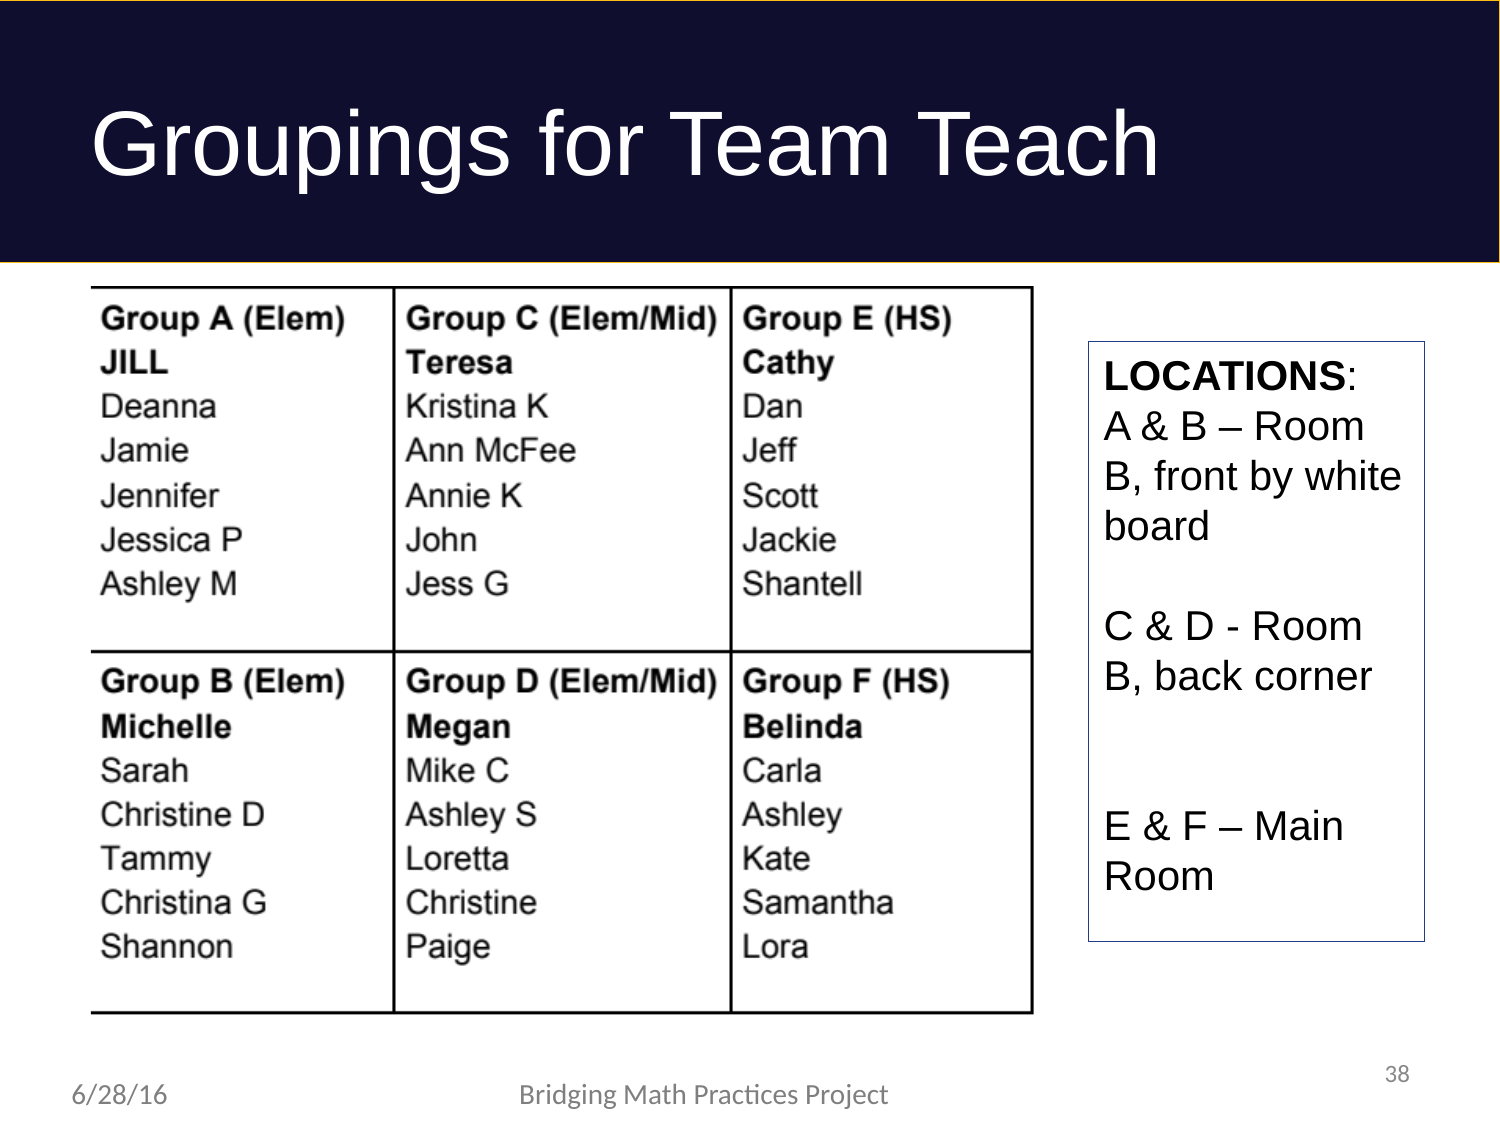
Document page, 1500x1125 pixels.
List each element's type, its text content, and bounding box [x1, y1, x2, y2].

slide_number 38 [1074, 1042, 1425, 1103]
title Groupings for Team Teach [75, 45, 1425, 233]
text_box LOCATIONS: A & B – Room B, front by white board C & D - Room B, back corner E & F – Main Room [1093, 341, 1425, 942]
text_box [90, 286, 1089, 1043]
